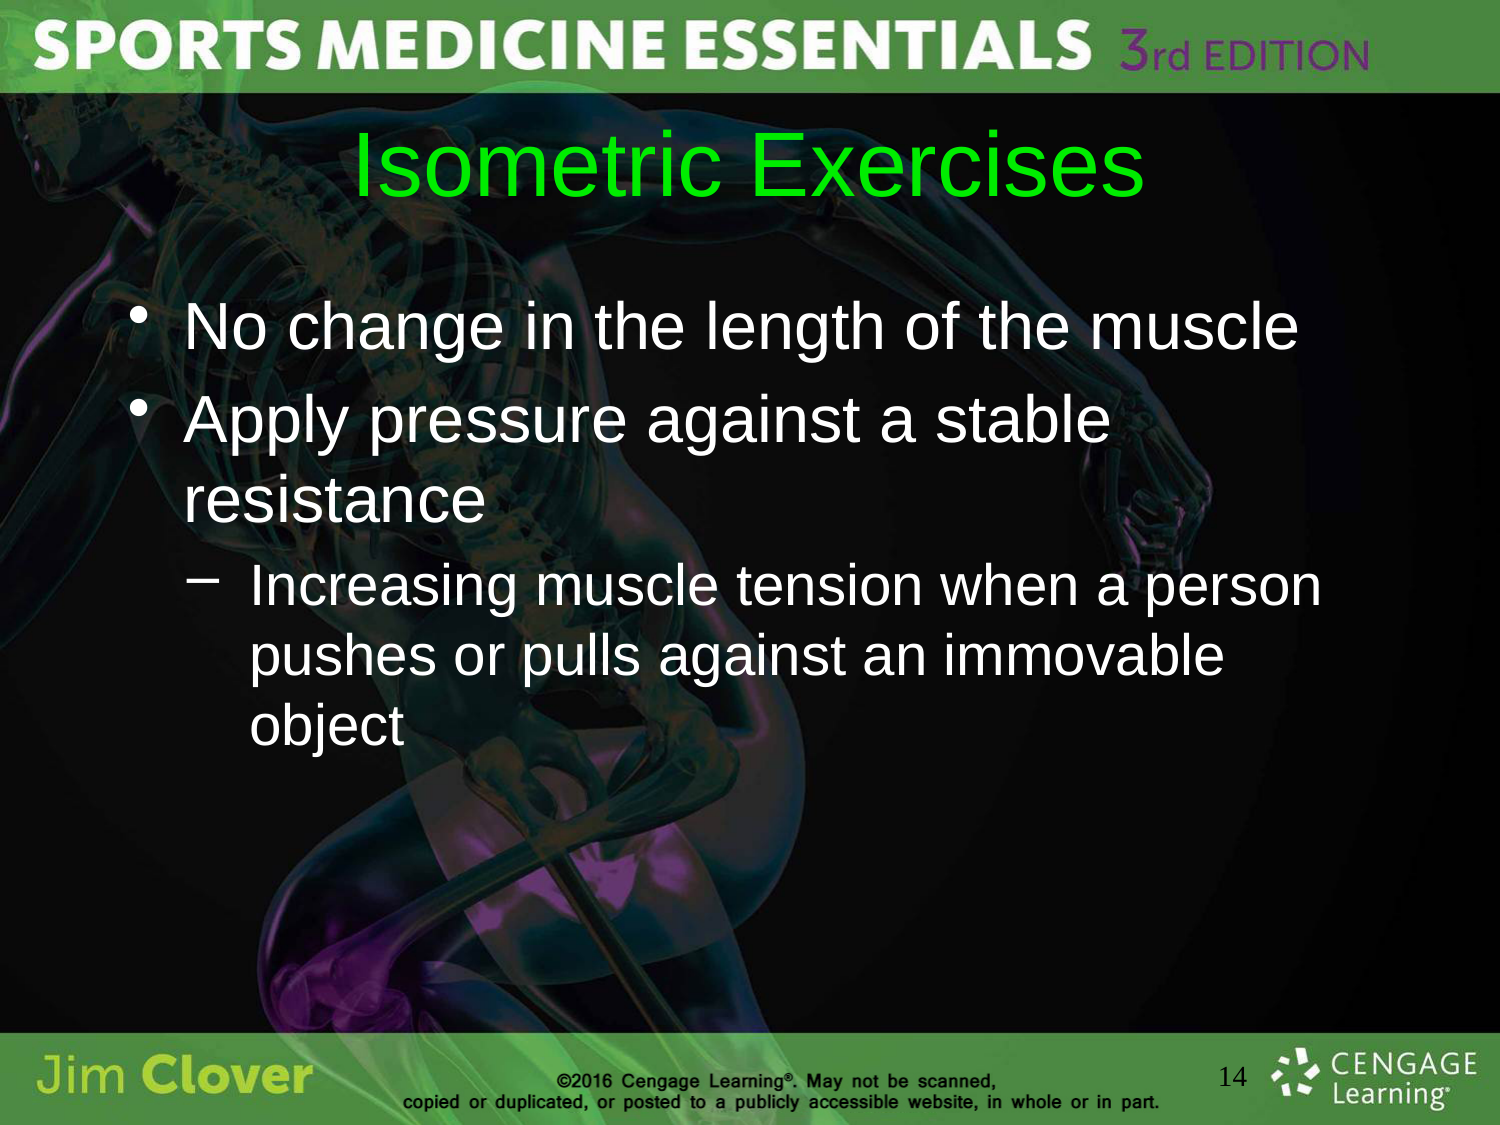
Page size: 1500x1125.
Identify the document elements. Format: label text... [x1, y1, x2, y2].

title Isometric Exercises [112, 104, 1388, 255]
list No change in the length of the muscle Apply pressure against a stable resistance Increasing muscle tension when a person pushes or pulls against an immovable object [112, 275, 1388, 988]
picture [0, 0, 1500, 1125]
slide_number 14 [950, 1050, 1263, 1125]
